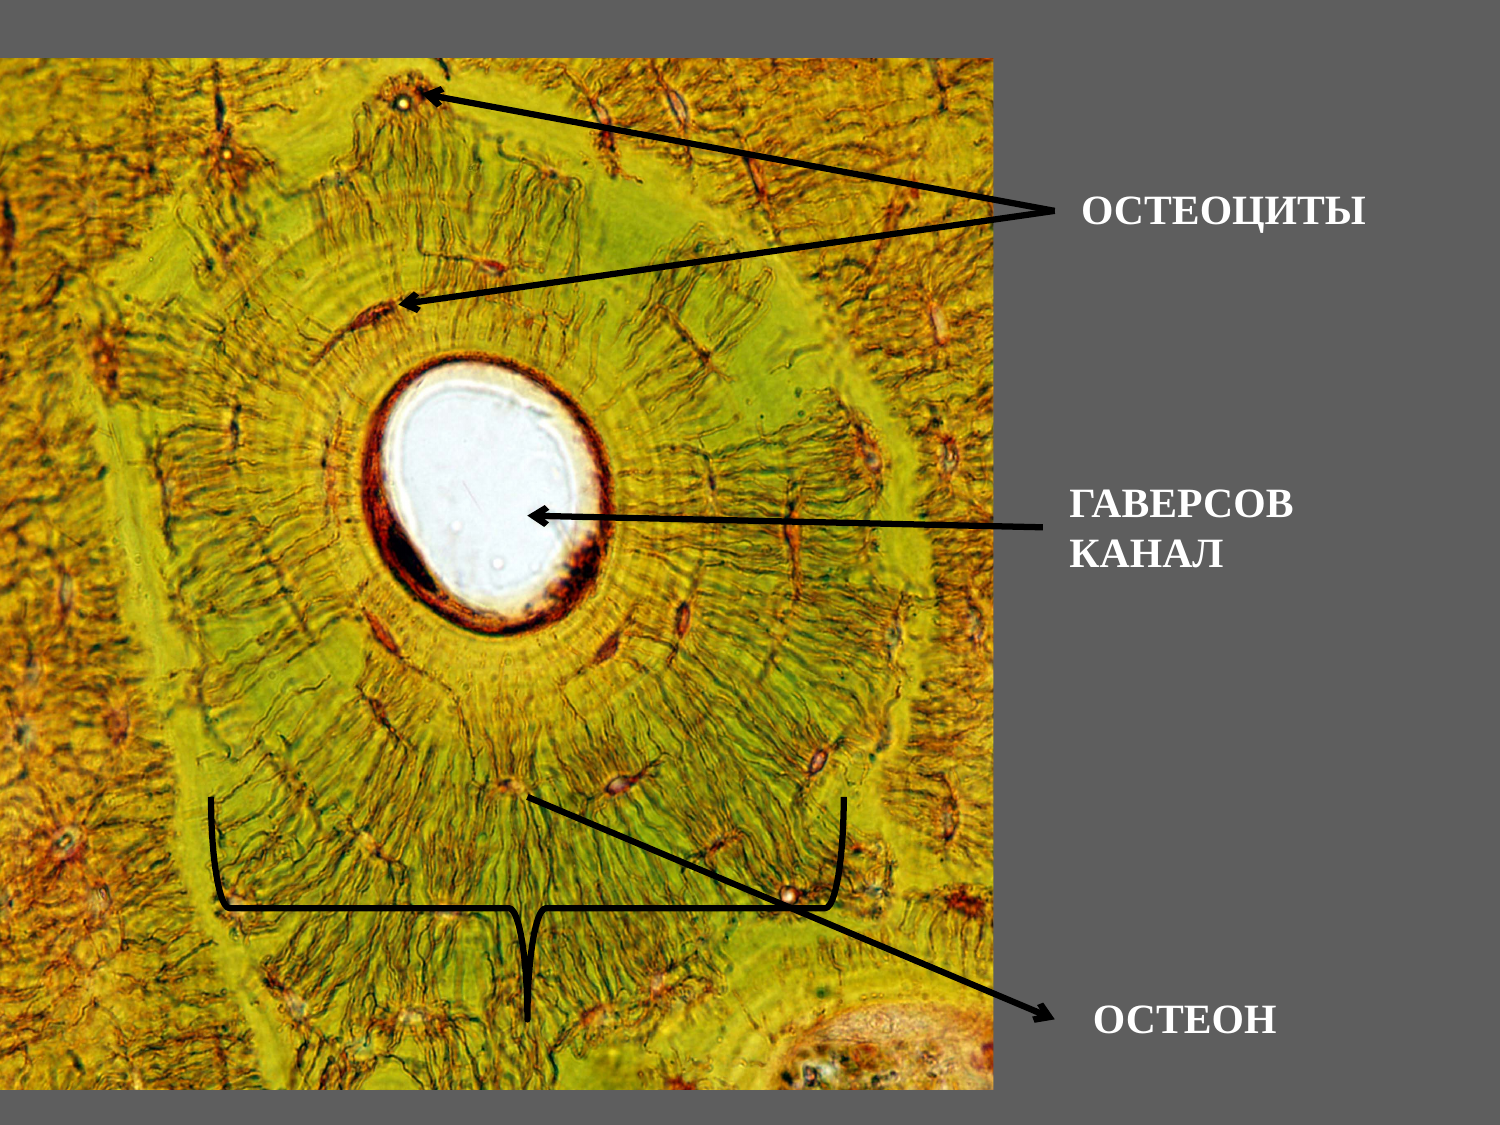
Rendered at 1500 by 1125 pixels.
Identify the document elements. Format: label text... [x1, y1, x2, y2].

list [0, 58, 994, 1091]
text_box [421, 93, 1055, 210]
text_box ГАВЕРСОВ КАНАЛ [1054, 468, 1430, 584]
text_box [398, 210, 1055, 305]
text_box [527, 515, 1044, 528]
text_box ОСТЕОЦИТЫ [1066, 175, 1442, 241]
text_box ОСТЕОН [1078, 984, 1500, 1050]
